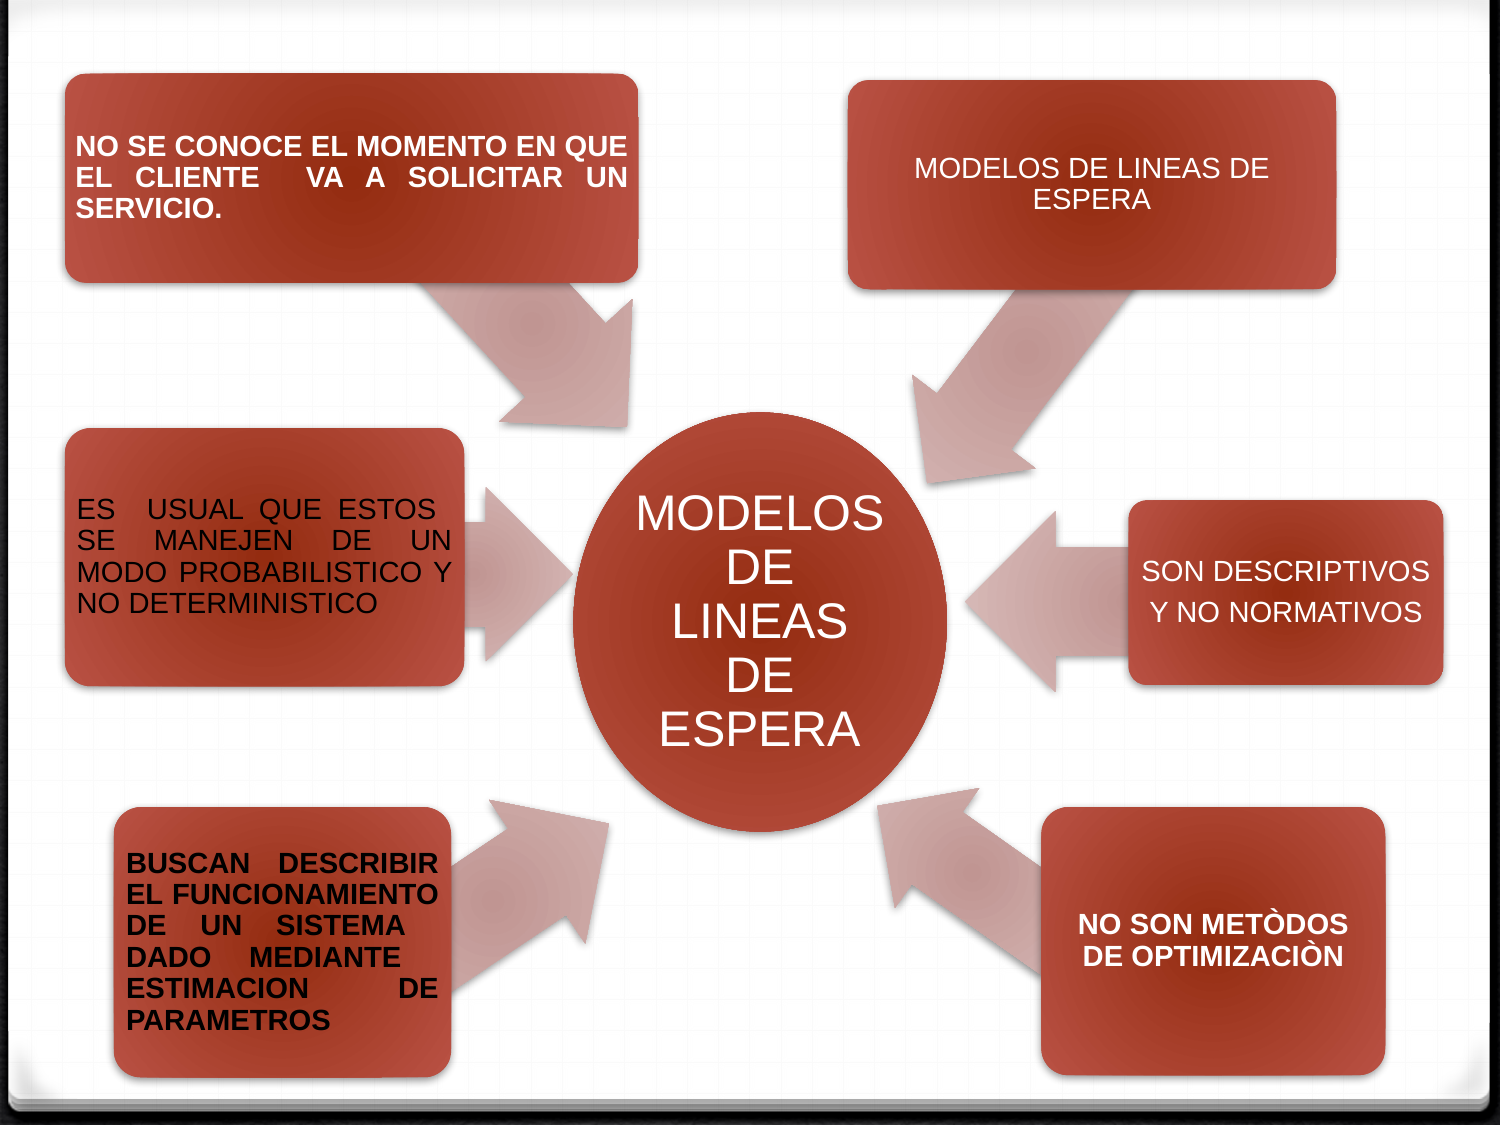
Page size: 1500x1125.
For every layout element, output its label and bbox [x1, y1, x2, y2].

text_box [64, 18, 1459, 1095]
picture [0, 0, 1500, 1125]
